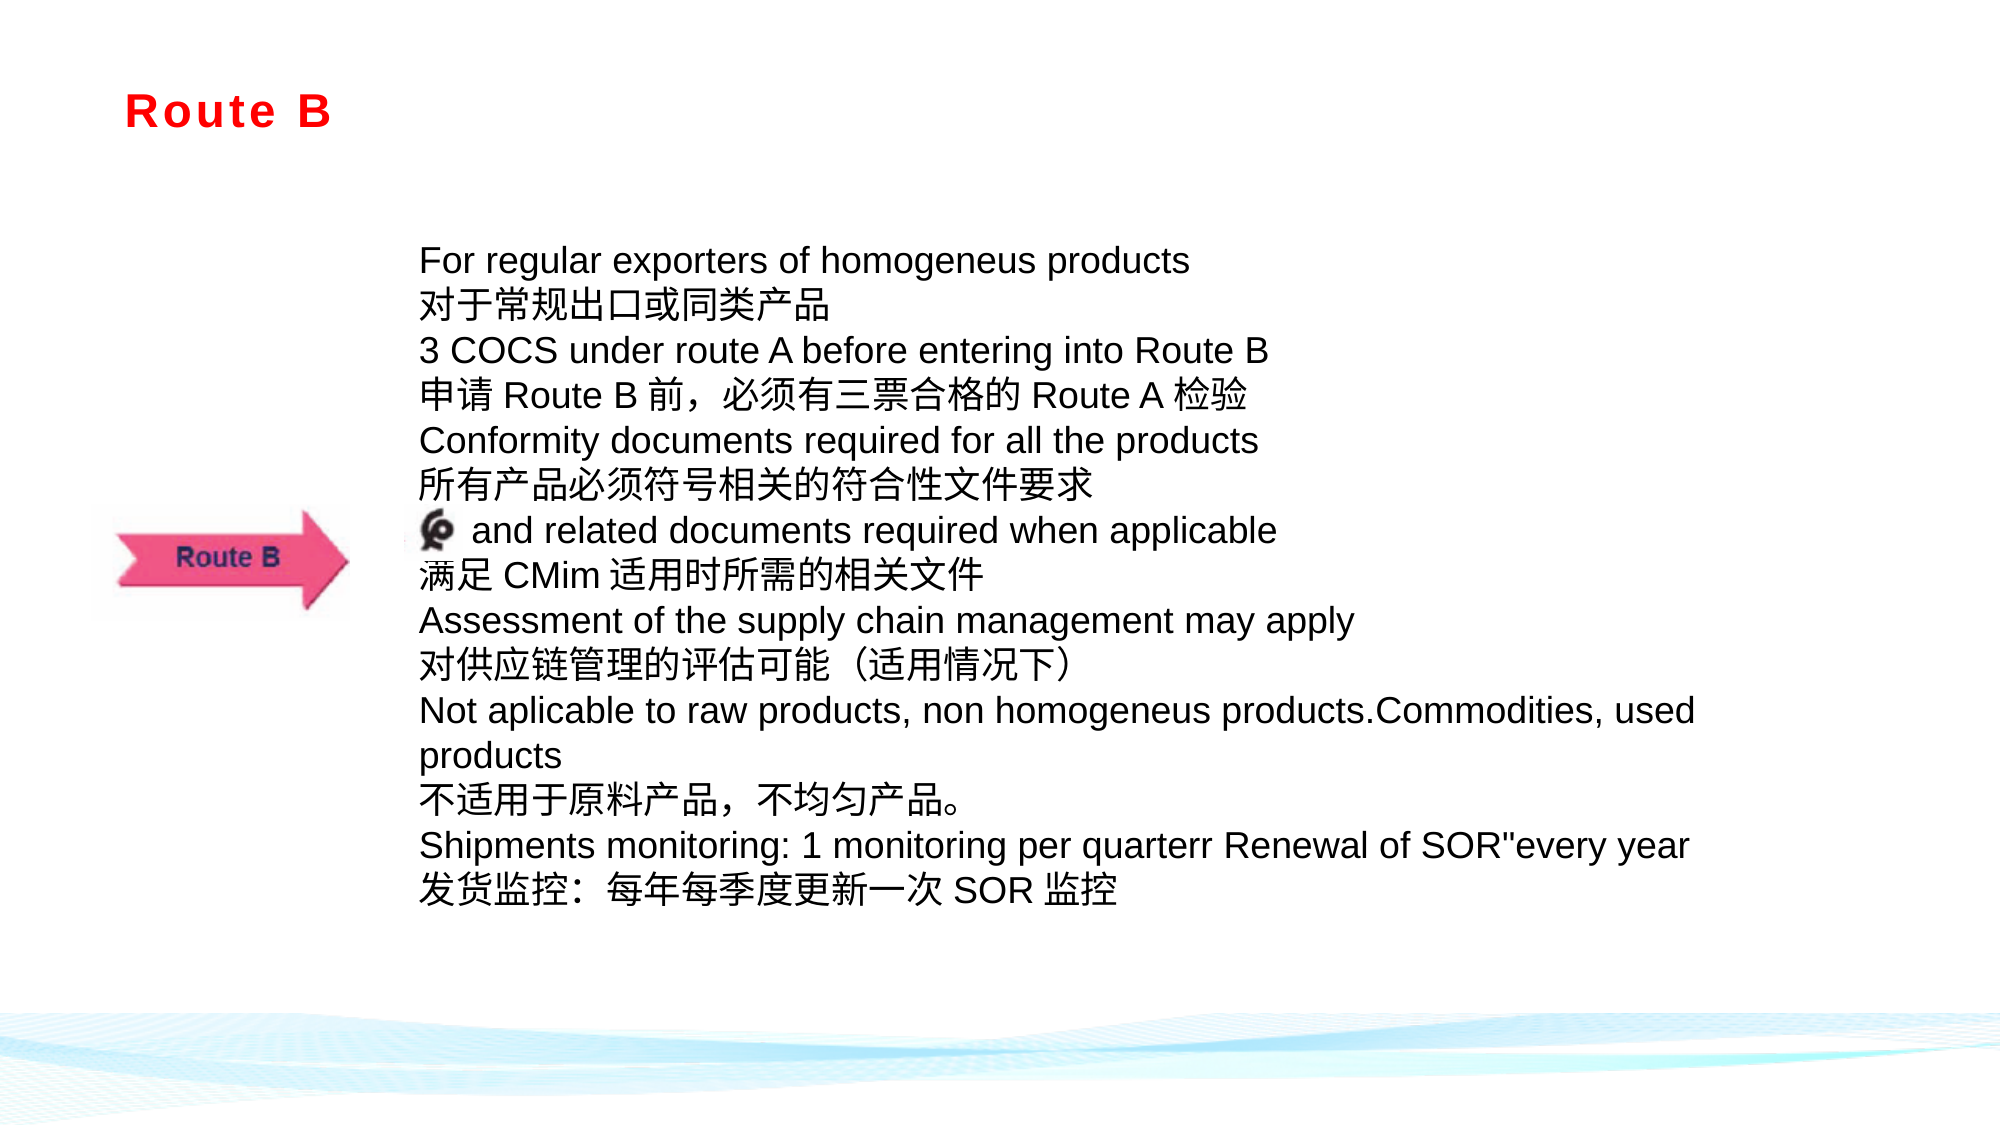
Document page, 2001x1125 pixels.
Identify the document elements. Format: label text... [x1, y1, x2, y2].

picture [404, 504, 463, 561]
title Route B [109, 72, 1891, 146]
picture [0, 1013, 2000, 1125]
text_box For regular exporters of homogeneus products 对于常规出口或同类产品 3 COCS under route A before entering into Route B 申请Route B前，必须有三票合格的Route A检验 Conformity documents required for all the products 所有产品必须符号相关的符合性文件要求 and related documents required when applicable 满足CMim适用时所需的相关文件 Assessment of the supply chain management may apply 对供应链管理的评估可能（适用情况下） Not aplicable to raw products, non homogeneus products.Commodities, used products 不适用于原料产品，不均匀产品。 Shipments monitoring: 1 monitoring per quarterr Renewal of SOR"every year 发货监控：每年每季度更新一次SOR监控 [404, 228, 1781, 918]
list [91, 504, 350, 621]
